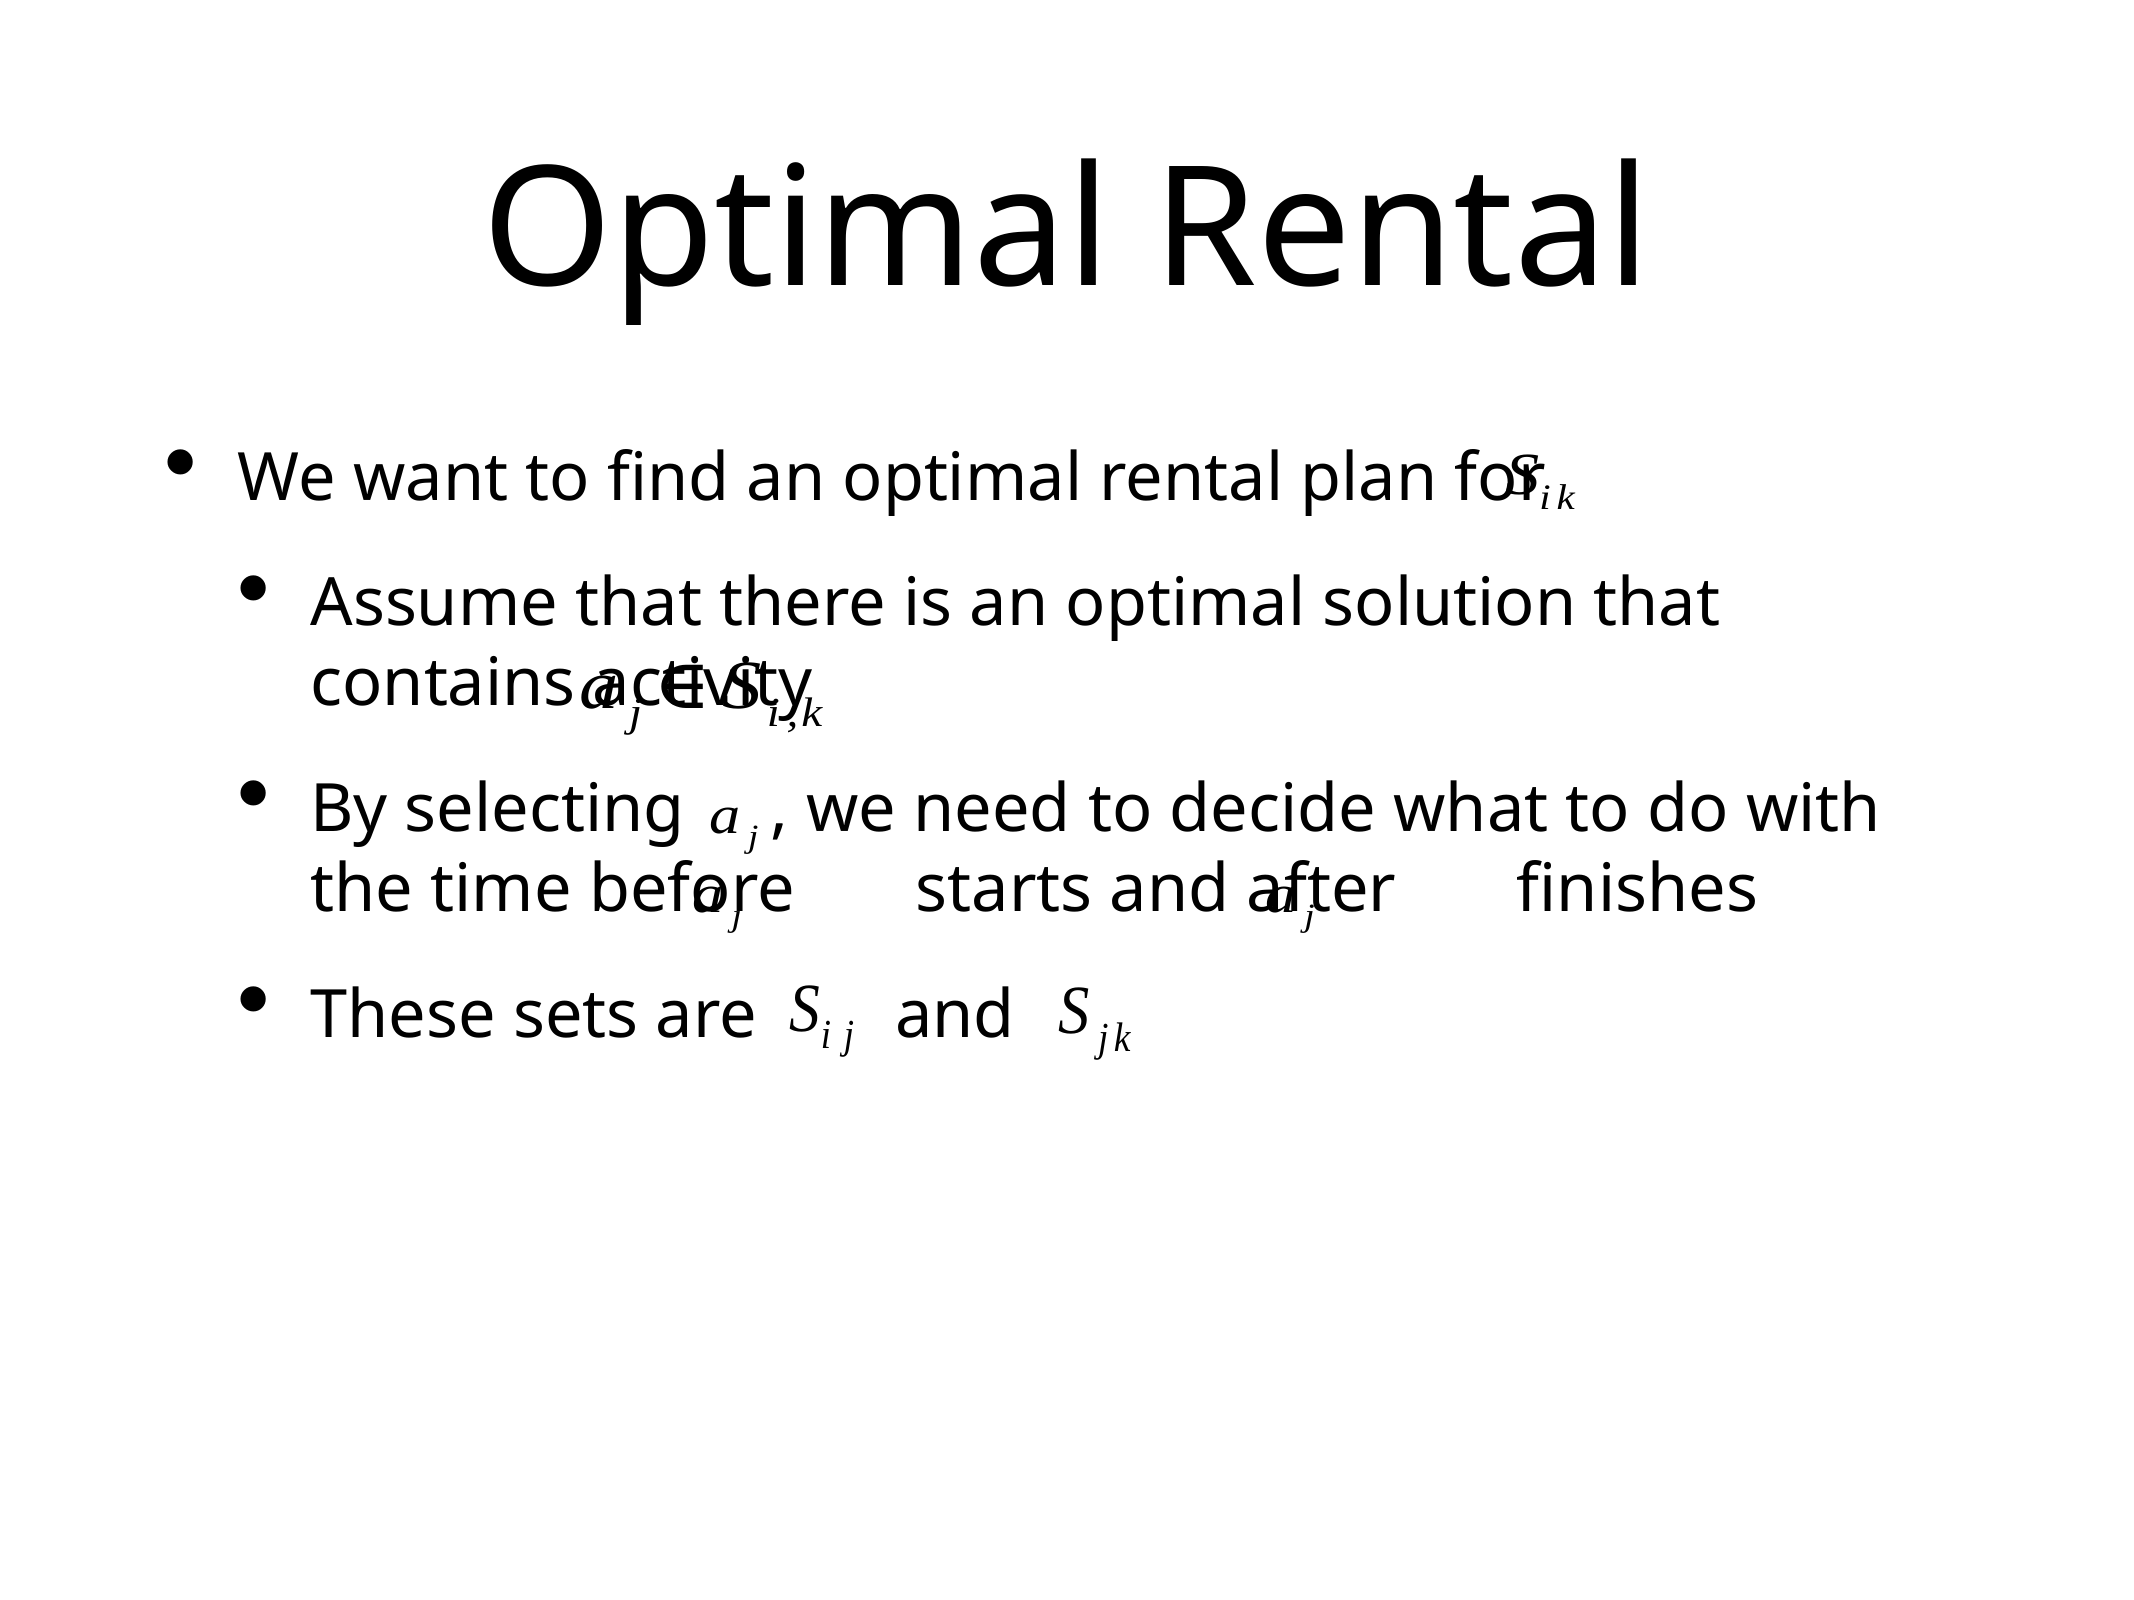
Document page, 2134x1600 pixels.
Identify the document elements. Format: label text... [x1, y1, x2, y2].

text_box [709, 785, 762, 855]
text_box [1265, 865, 1318, 934]
text_box [579, 648, 829, 735]
list We want to find an optimal rental plan for Assume that there is an optimal solution that contains activity By selecting , we need to decide what to do with the time before starts and after finishes These sets are and [155, 424, 1978, 1457]
text_box [786, 971, 855, 1058]
text_box [1054, 973, 1134, 1060]
text_box [692, 865, 745, 934]
text_box [1500, 442, 1580, 518]
title Optimal Rental [155, 41, 1978, 397]
